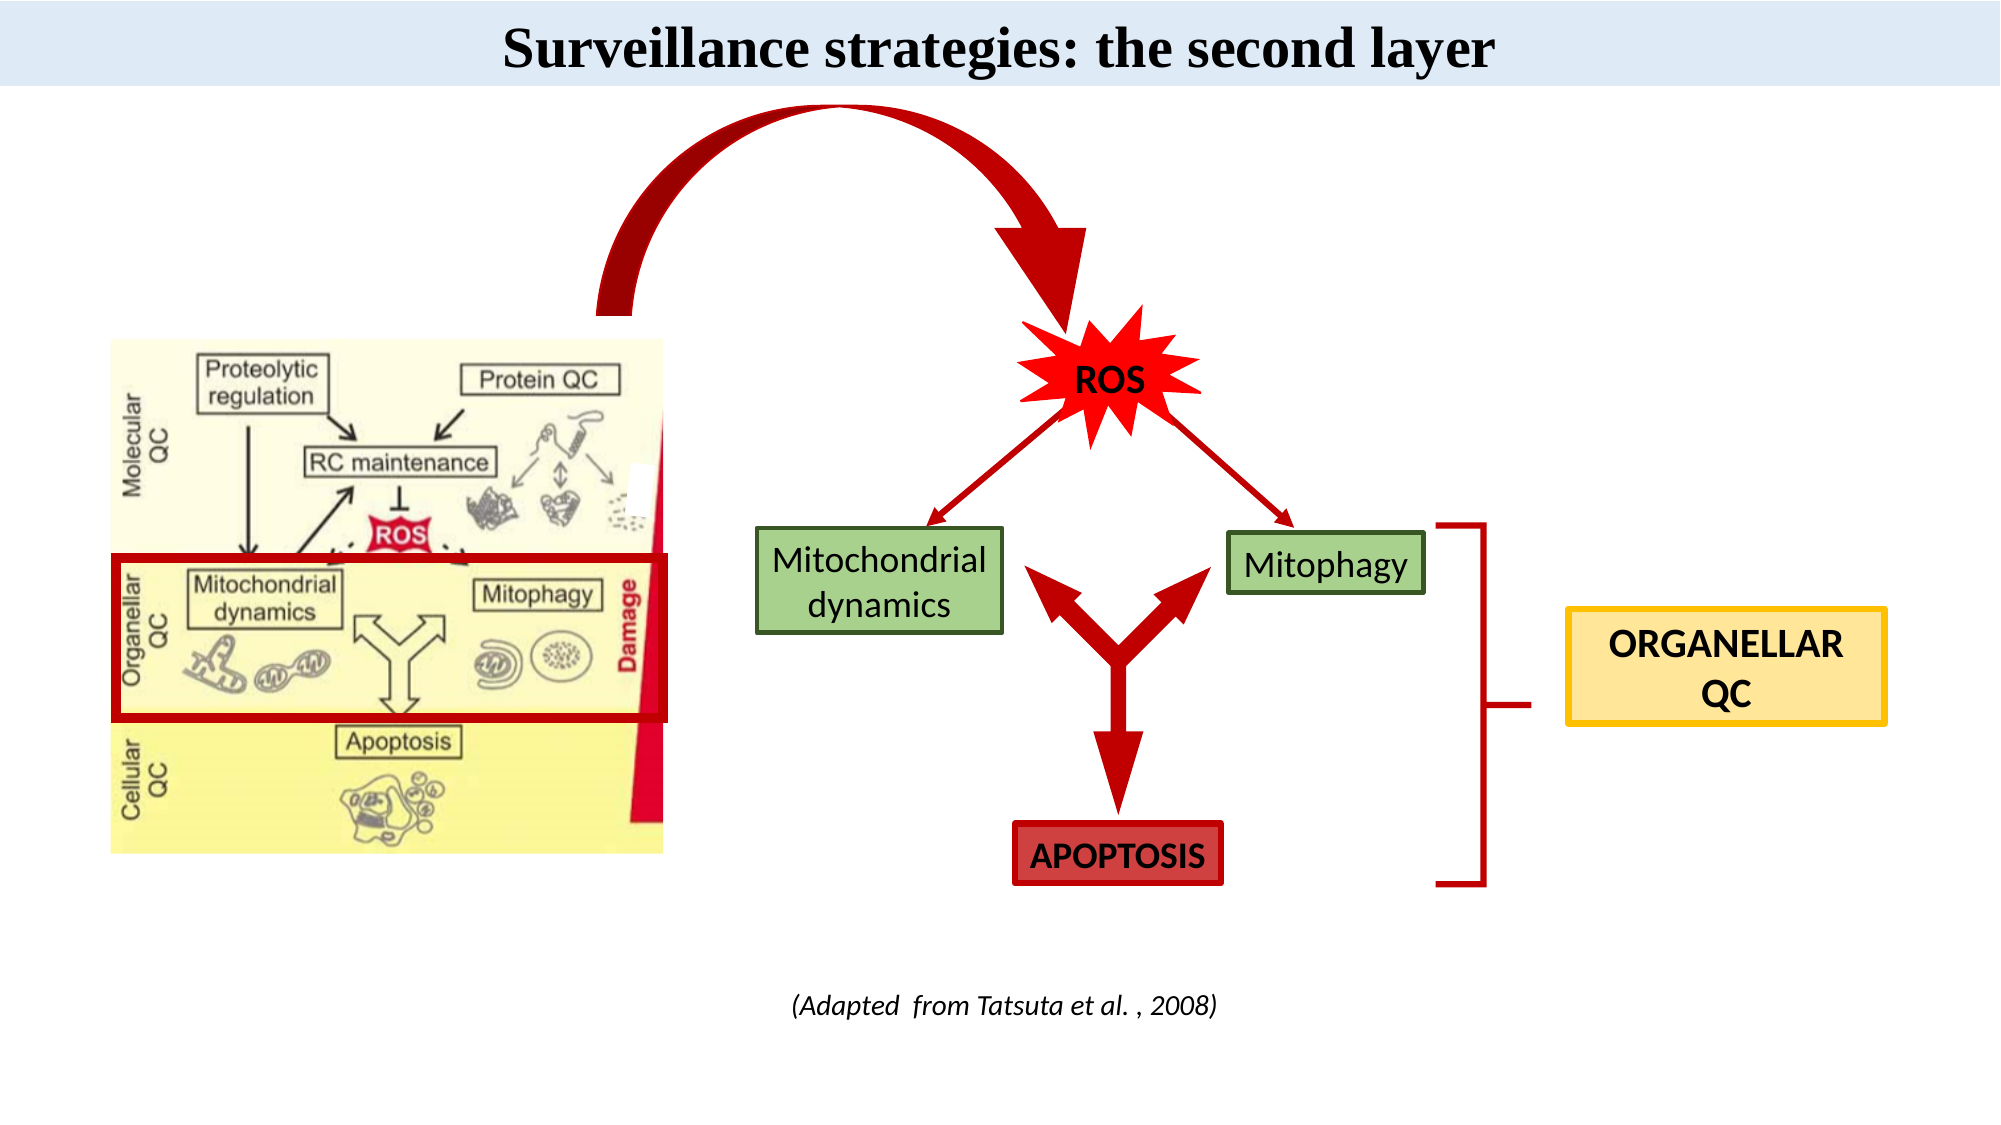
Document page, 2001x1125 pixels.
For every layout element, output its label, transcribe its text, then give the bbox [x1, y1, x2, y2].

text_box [1043, 507, 1192, 812]
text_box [109, 105, 1885, 885]
text_box (Adapted from Tatsuta et al. , 2008) [567, 979, 1442, 1030]
text_box Surveillance strategies: the second layer [0, 1, 2000, 86]
